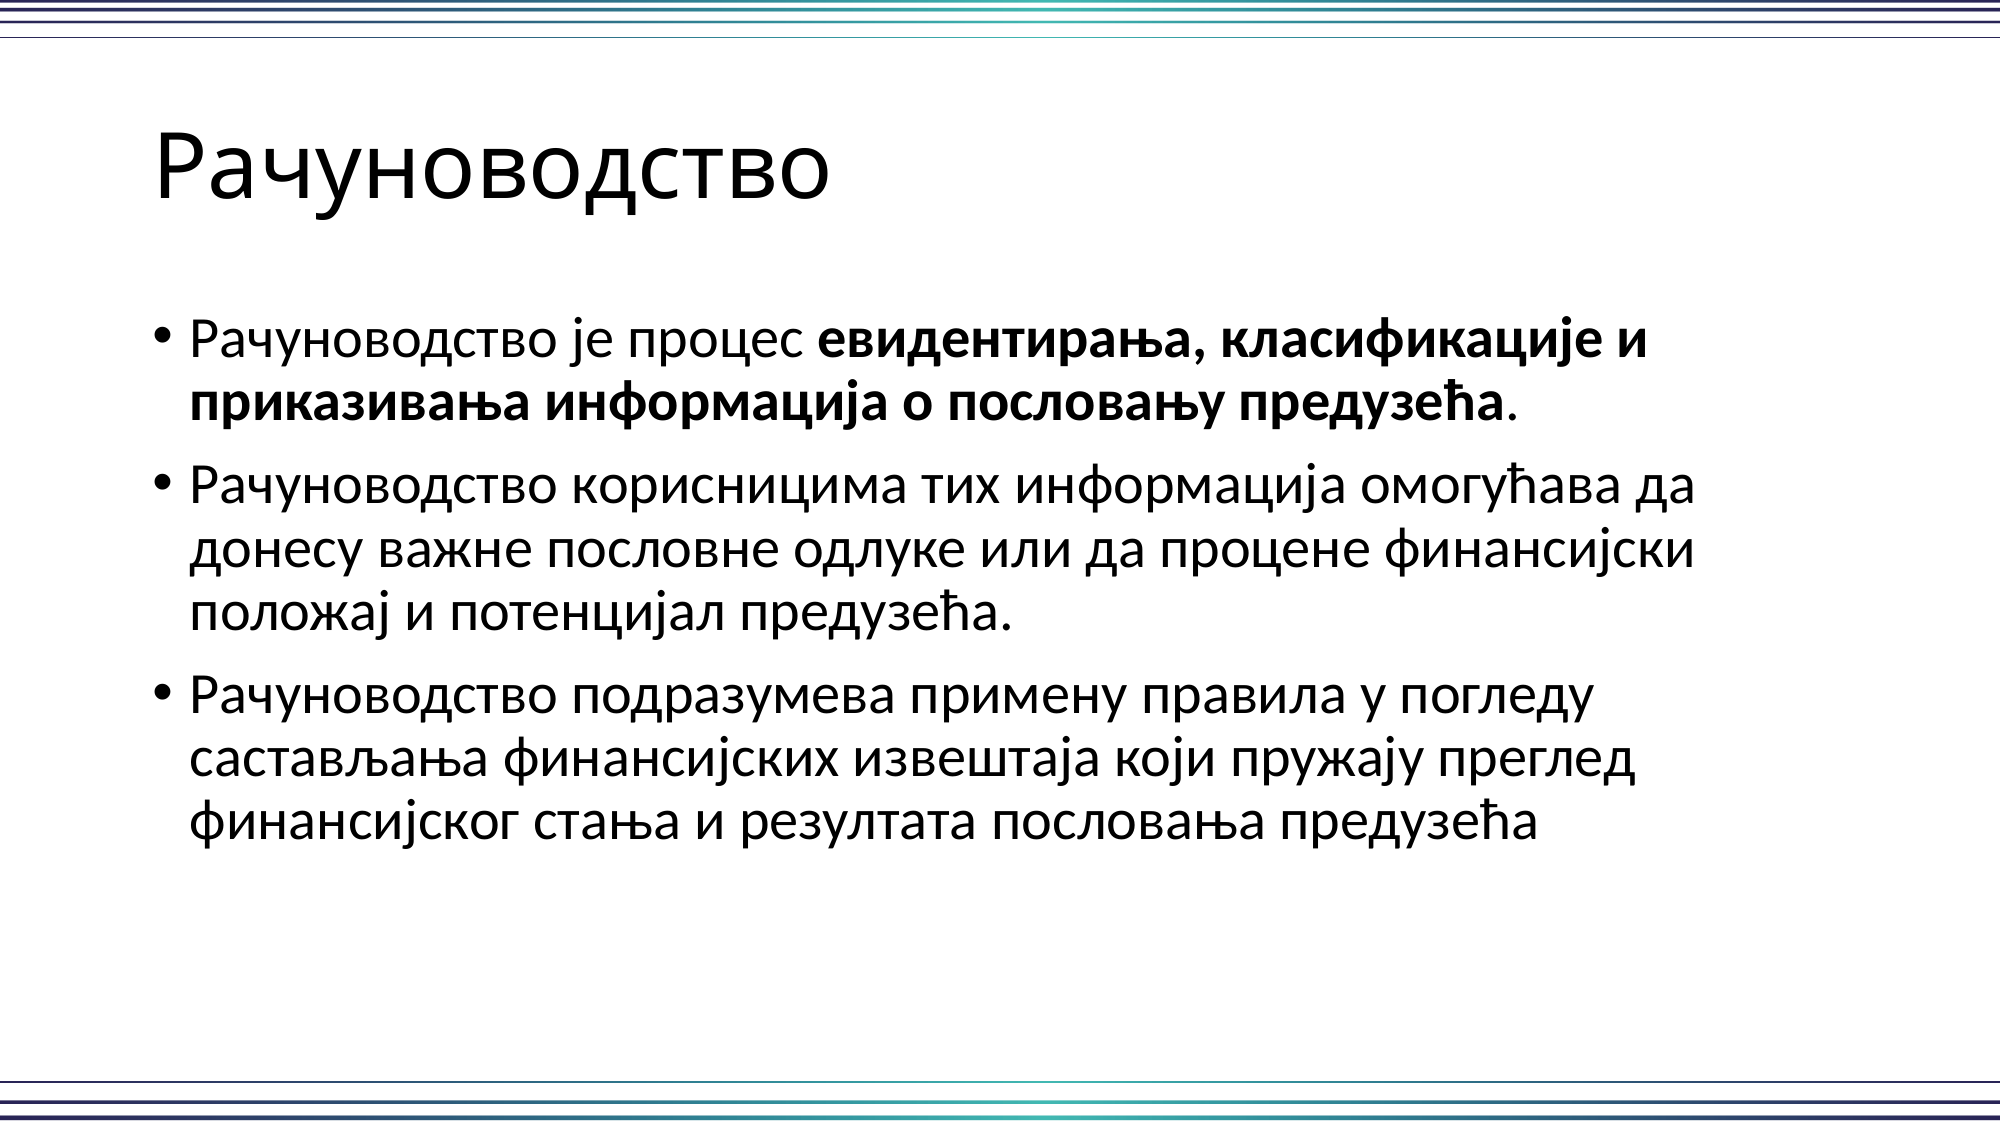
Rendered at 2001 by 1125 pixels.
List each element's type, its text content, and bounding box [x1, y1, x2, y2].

picture [0, 1081, 2000, 1125]
title Рачуноводство [137, 59, 1863, 278]
picture [0, 0, 2000, 38]
list Рачуноводство је процес евидентирања, класификације и приказивања информација о пословању предузећа. Рачуноводство корисницима тих информација омогућава да донесу важне пословне одлуке или да процене финансијски положај и потенцијал предузећа. Рачуноводство подразумева примену правила у погледу састављања финансијских извештаја који пружају преглед финансијског стања и резултата пословања предузећа [137, 299, 1863, 1014]
